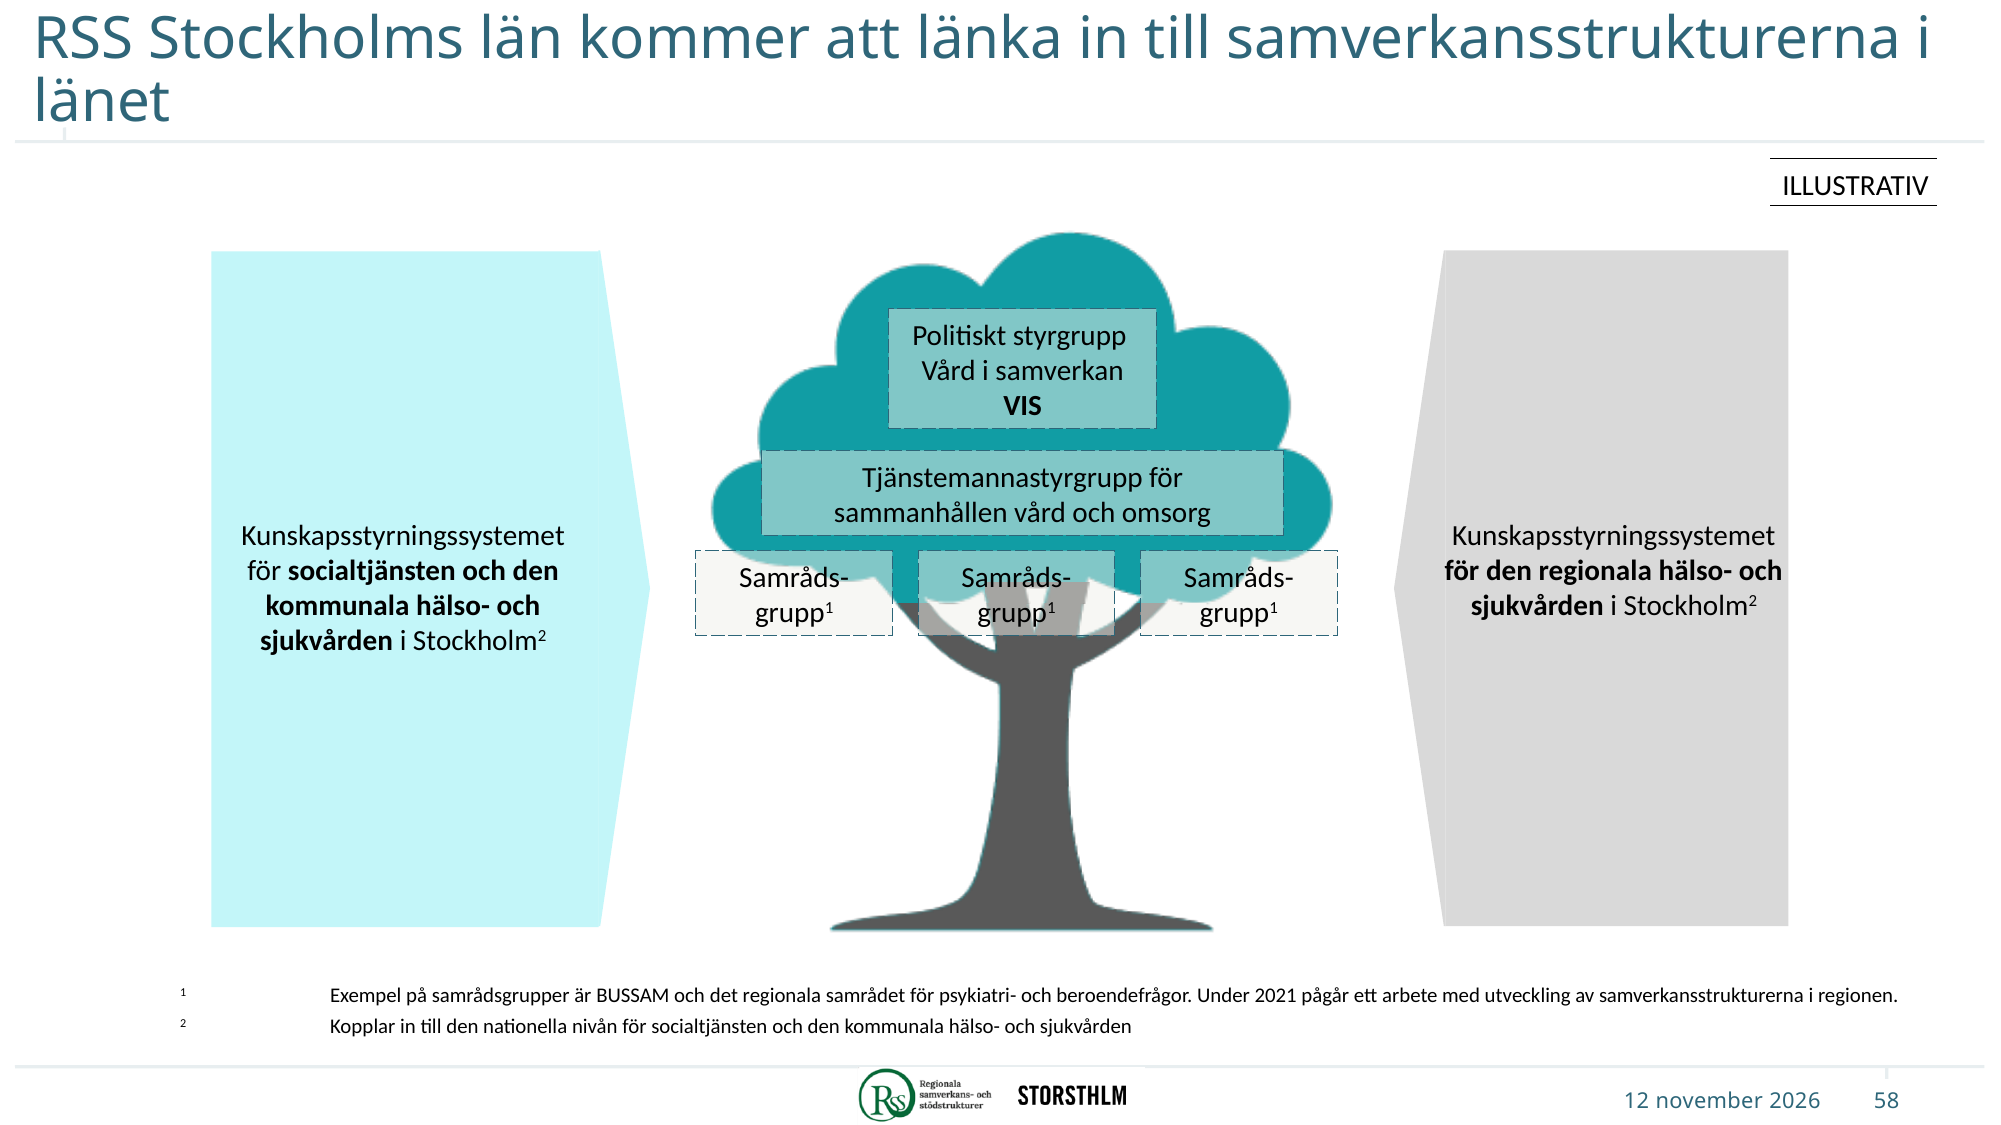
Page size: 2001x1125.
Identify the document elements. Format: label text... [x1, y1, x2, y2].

title RSS Stockholms län kommer att länka in till samverkansstrukturerna i länet [33, 7, 1985, 134]
text_box [1463, 629, 1790, 927]
text_box [210, 250, 582, 928]
slide_number 20 oktober 2021 [1542, 1072, 1836, 1124]
text_box Kunskapsstyrningssystemet för socialtjänsten och den kommunala hälso- och sjukvården i Stockholm2 [224, 508, 582, 664]
text_box [1463, 249, 1790, 508]
picture [857, 1067, 1145, 1125]
text_box ILLUSTRATIV [1762, 158, 1949, 209]
picture [582, 141, 1463, 1023]
list 1 Exempel på samrådsgrupper är BUSSAM och det regionala samrådet för psykiatri- och beroendefrågor. Under 2021 pågår ett arbete med utveckling av samverkansstrukturerna i regionen. 2 Kopplar in till den nationella nivån för socialtjänsten och den kommunala hälso- och sjukvården [15, 973, 1985, 1046]
text_box Kunskapsstyrningssystemet för den regionala hälso- och sjukvården i Stockholm2 [1463, 508, 1806, 629]
slide_number 58 [1847, 1072, 1927, 1124]
